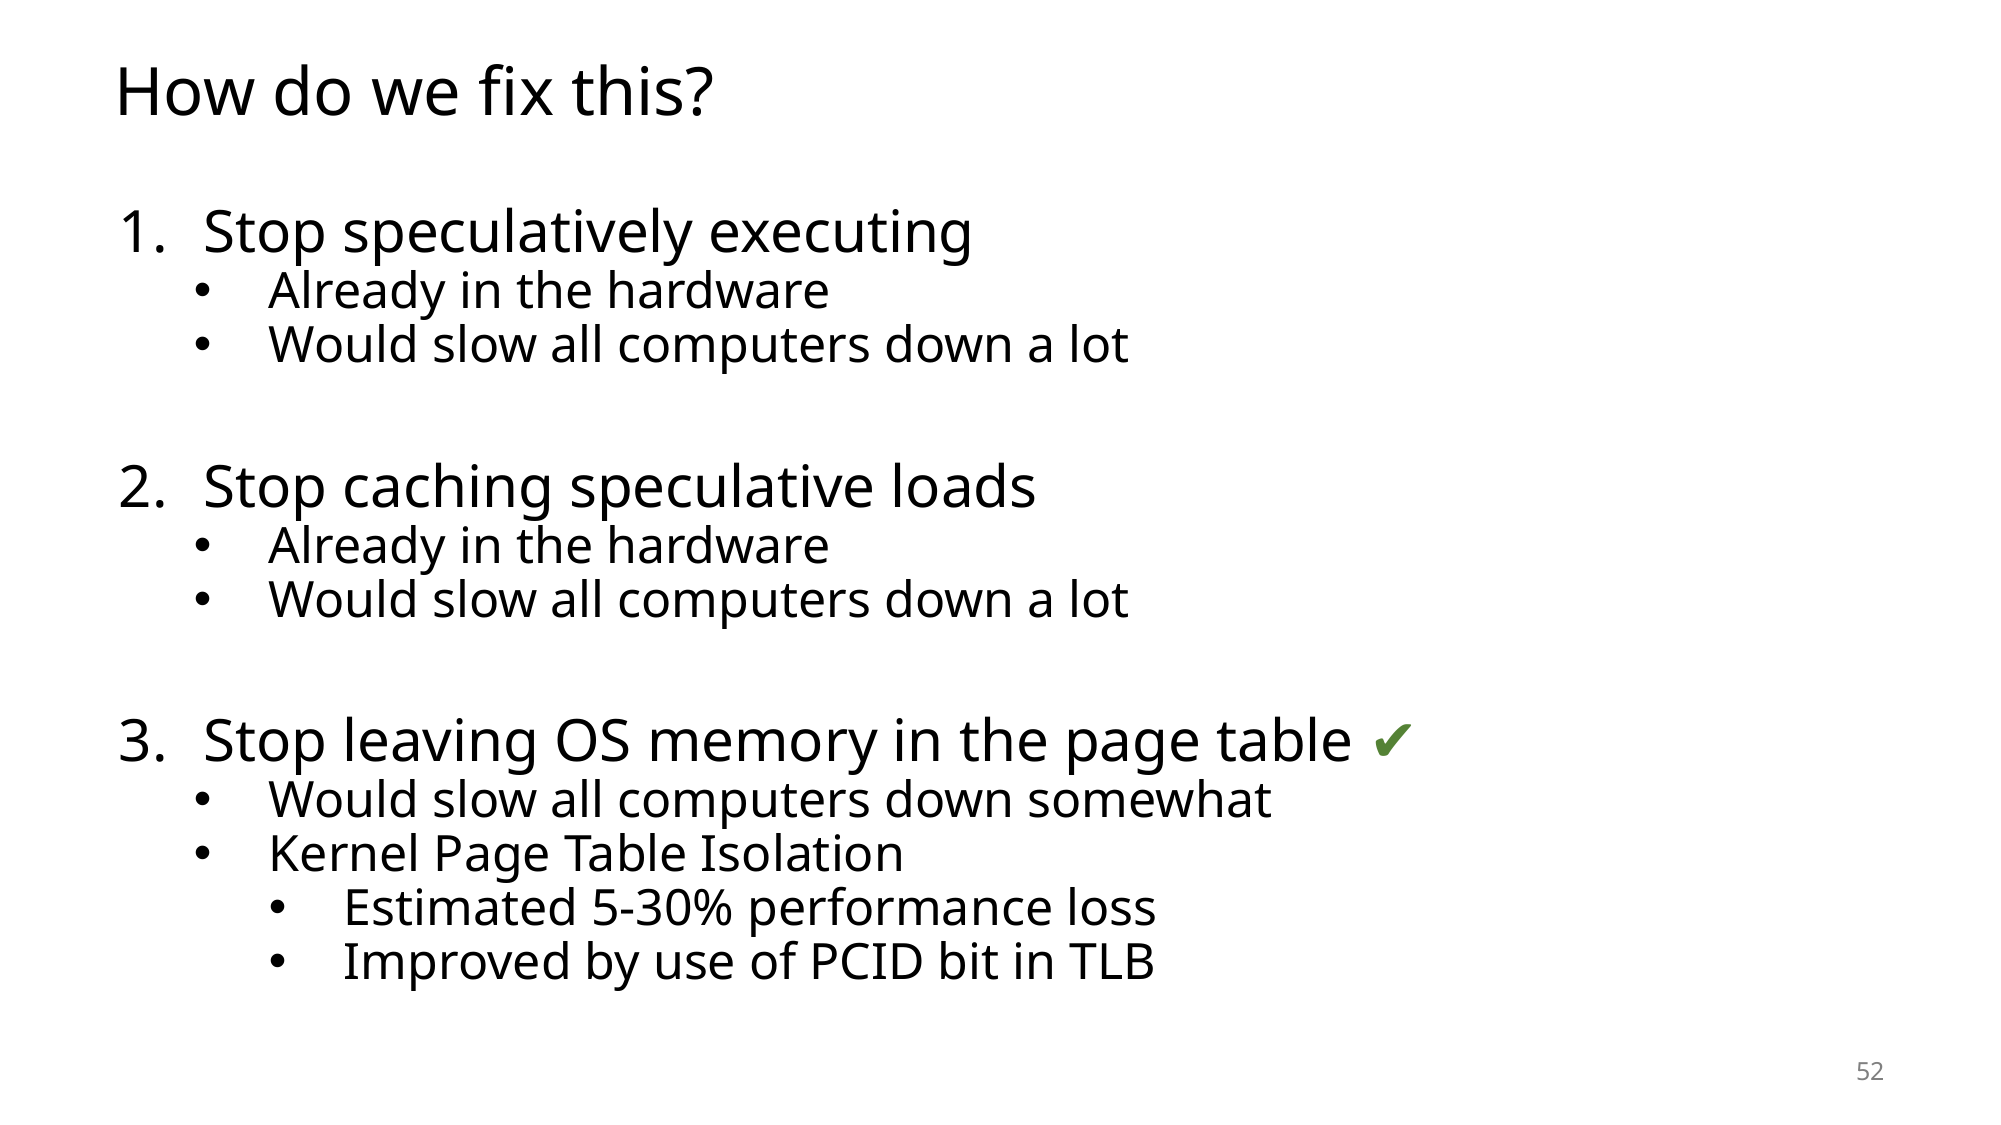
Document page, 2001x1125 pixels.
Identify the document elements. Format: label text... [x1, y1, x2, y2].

title How do we fix this? [99, 37, 1900, 150]
list Stop speculatively executing Already in the hardware Would slow all computers down a lot Stop caching speculative loads Already in the hardware Would slow all computers down a lot Stop leaving OS memory in the page table ✔ Would slow all computers down somewhat Kernel Page Table Isolation Estimated 5-30% performance loss Improved by use of PCID bit in TLB [99, 187, 1900, 1013]
slide_number 52 [1749, 1042, 1900, 1103]
